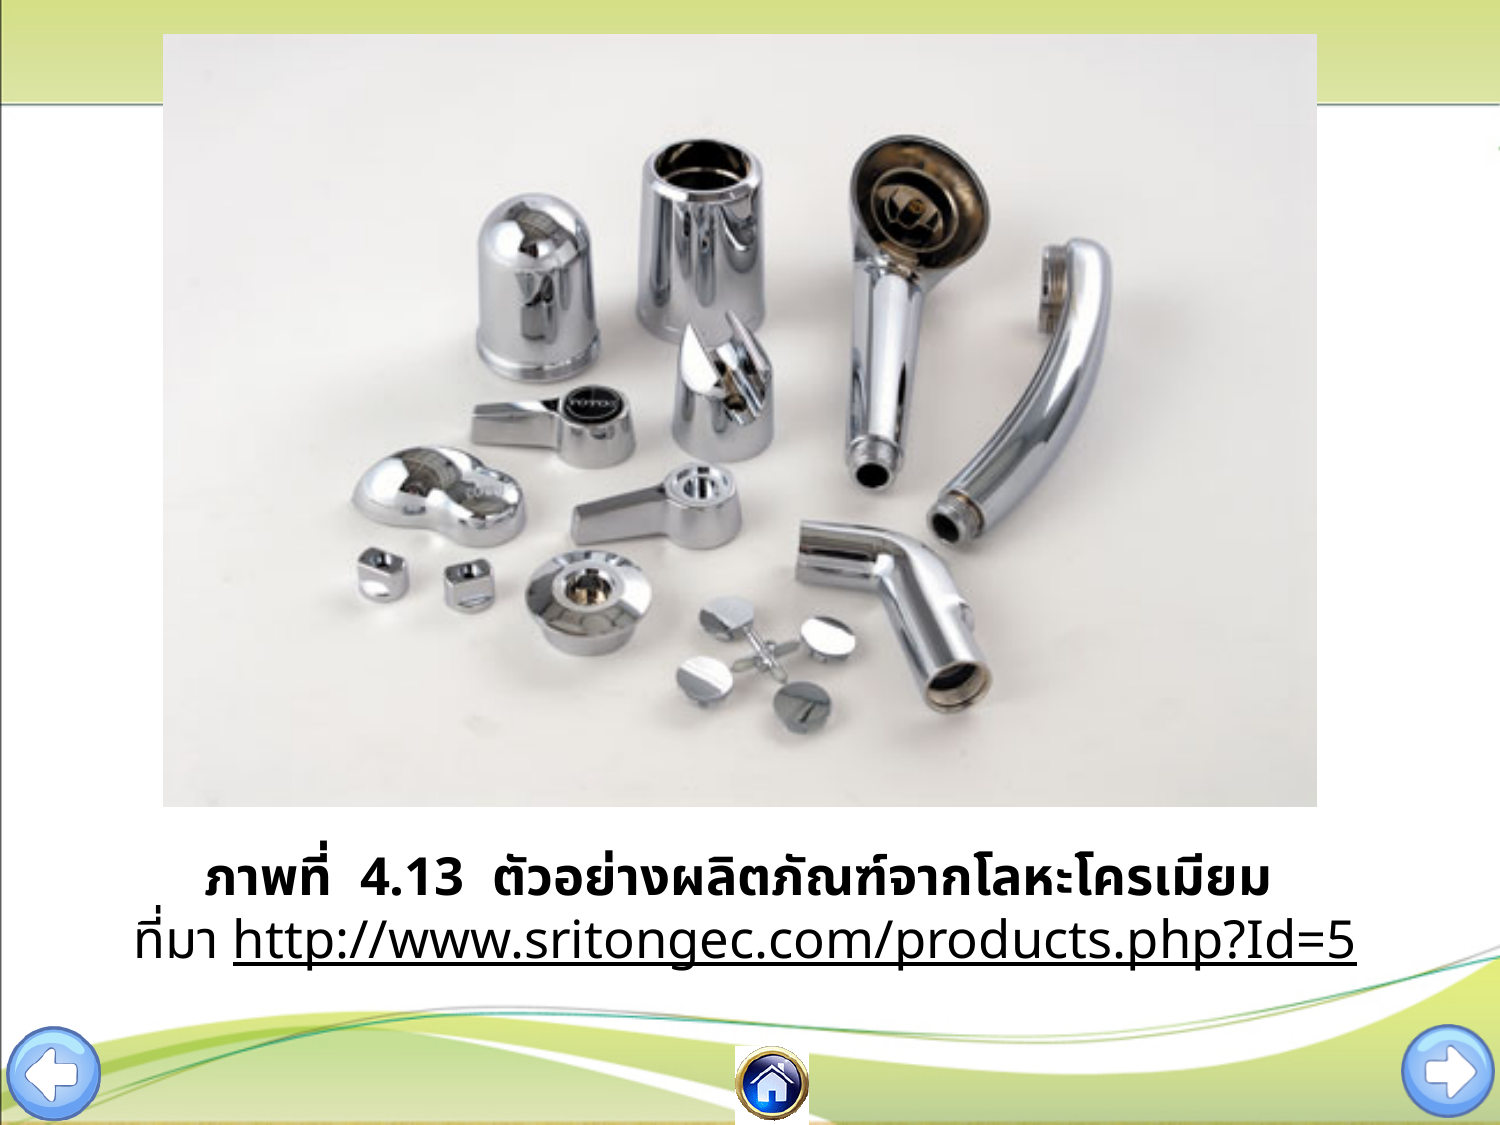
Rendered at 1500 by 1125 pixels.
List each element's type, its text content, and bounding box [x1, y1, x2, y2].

title ภาพที่ 4.13 ตัวอย่างผลิตภัณฑ์จากโลหะโครเมียม ที่มา http://www.sritongec.com/products.php?Id=5 [70, 812, 1421, 1000]
picture [0, 0, 1500, 1125]
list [163, 34, 1318, 808]
